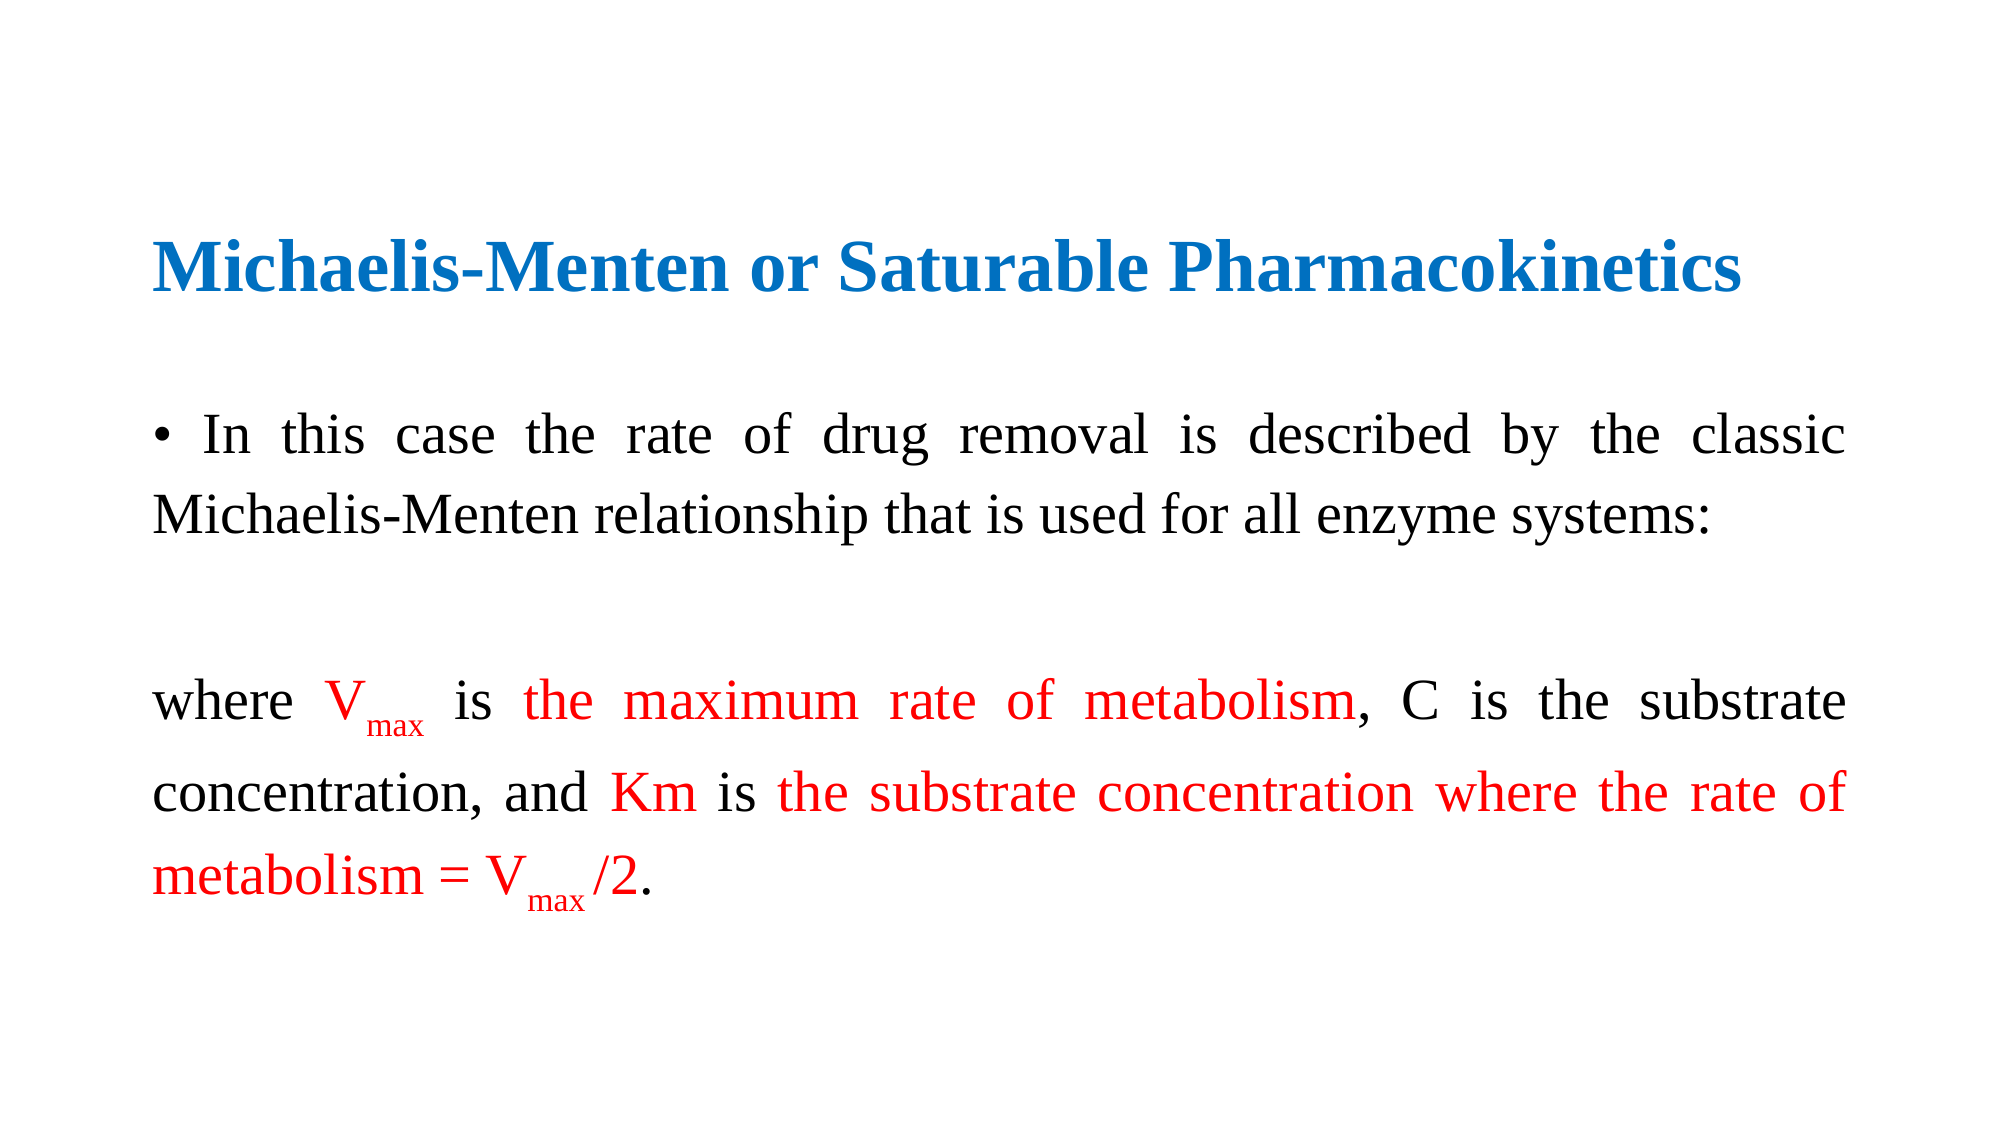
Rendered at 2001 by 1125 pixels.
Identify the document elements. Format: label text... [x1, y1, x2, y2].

title Michaelis-Menten or Saturable Pharmacokinetics [137, 131, 1863, 378]
